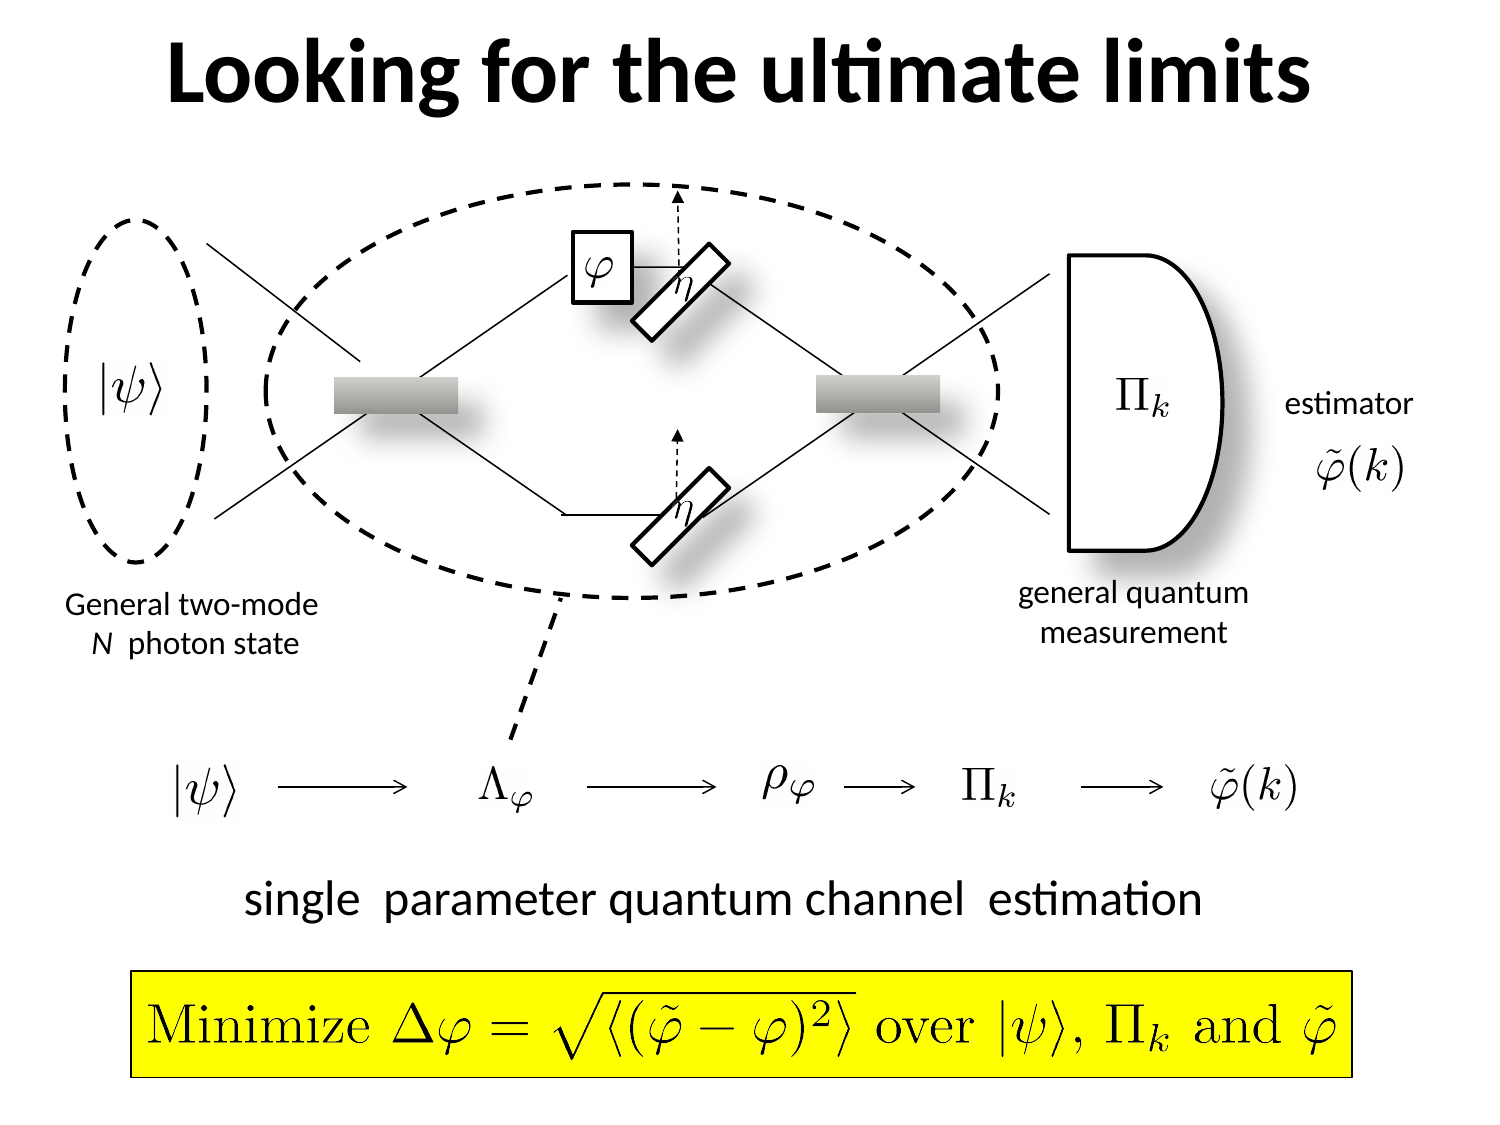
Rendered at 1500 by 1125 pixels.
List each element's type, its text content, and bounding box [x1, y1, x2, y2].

title Looking for the ultimate limits [64, 0, 1415, 160]
picture [667, 499, 694, 527]
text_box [702, 395, 880, 518]
picture [131, 971, 1352, 1077]
picture [1115, 373, 1172, 420]
picture [97, 361, 166, 420]
text_box [62, 218, 209, 565]
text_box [624, 242, 733, 246]
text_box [884, 403, 1050, 515]
text_box [358, 523, 913, 601]
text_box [0, 739, 1448, 934]
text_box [620, 483, 733, 487]
picture [584, 255, 613, 288]
text_box [263, 182, 935, 514]
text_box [206, 243, 361, 362]
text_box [395, 405, 568, 517]
text_box estimator [1257, 373, 1441, 429]
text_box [873, 273, 1050, 396]
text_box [214, 396, 391, 520]
picture [667, 275, 694, 302]
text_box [391, 274, 568, 398]
text_box General two-mode N photon state [0, 574, 384, 669]
text_box [1066, 253, 1225, 553]
picture [1316, 444, 1405, 495]
text_box general quantum measurement [986, 562, 1282, 657]
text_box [510, 597, 562, 740]
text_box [702, 278, 868, 395]
